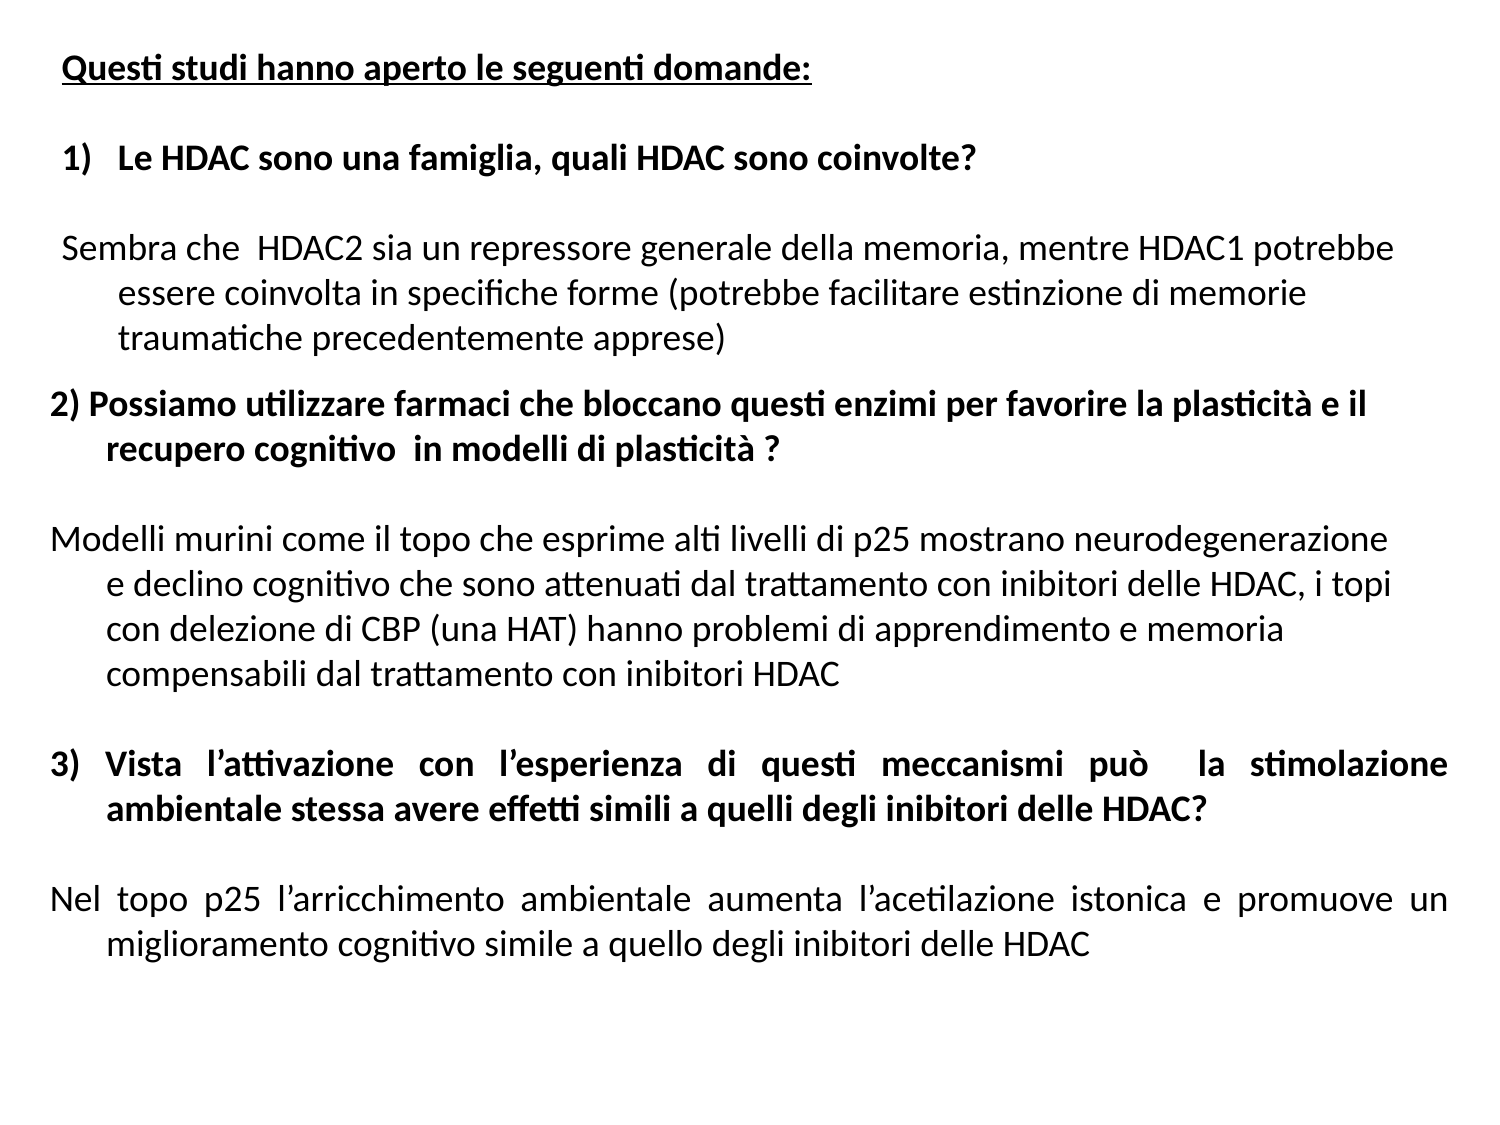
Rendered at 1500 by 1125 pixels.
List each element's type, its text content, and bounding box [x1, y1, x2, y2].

text_box 3) Vista l’attivazione con l’esperienza di questi meccanismi può la stimolazione ambientale stessa avere effetti simili a quelli degli inibitori delle HDAC? Nel topo p25 l’arricchimento ambientale aumenta l’acetilazione istonica e promuove un miglioramento cognitivo simile a quello degli inibitori delle HDAC [35, 731, 1465, 1017]
text_box Questi studi hanno aperto le seguenti domande: Le HDAC sono una famiglia, quali HDAC sono coinvolte? Sembra che HDAC2 sia un repressore generale della memoria, mentre HDAC1 potrebbe essere coinvolta in specifiche forme (potrebbe facilitare estinzione di memorie traumatiche precedentemente apprese) [46, 35, 1418, 371]
text_box 2) Possiamo utilizzare farmaci che bloccano questi enzimi per favorire la plasticità e il recupero cognitivo in modelli di plasticità ? Modelli murini come il topo che esprime alti livelli di p25 mostrano neurodegenerazione e declino cognitivo che sono attenuati dal trattamento con inibitori delle HDAC, i topi con delezione di CBP (una HAT) hanno problemi di apprendimento e memoria compensabili dal trattamento con inibitori HDAC [35, 371, 1430, 731]
